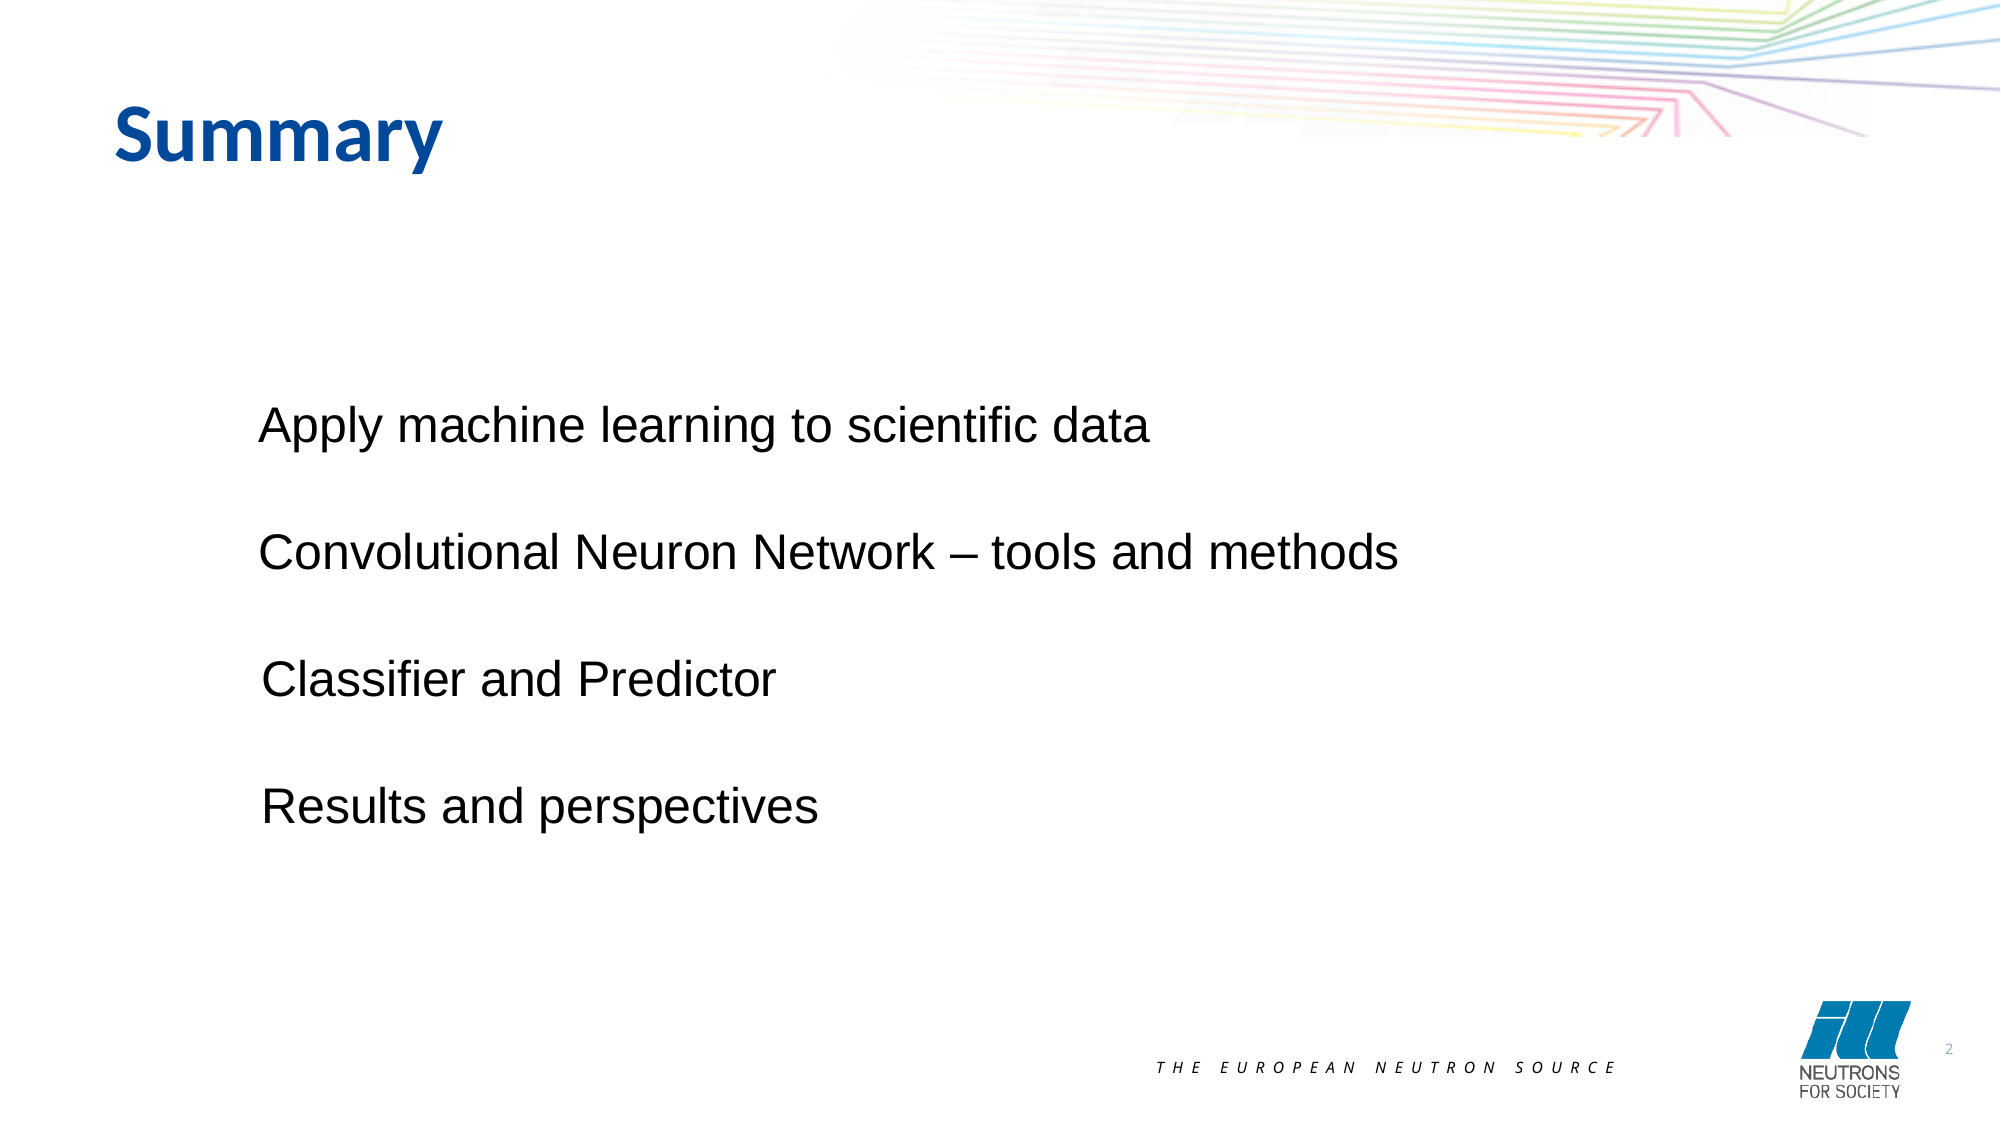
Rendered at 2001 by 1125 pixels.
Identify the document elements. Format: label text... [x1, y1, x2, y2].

text_box Convolutional Neuron Network – tools and methods [244, 512, 1830, 587]
text_box Apply machine learning to scientific data [244, 385, 1830, 460]
text_box Classifier and Predictor [246, 638, 1833, 714]
text_box Results and perspectives [246, 765, 1833, 841]
picture [1800, 1001, 1911, 1098]
text_box Summary [114, 78, 952, 179]
picture [819, 0, 2001, 137]
